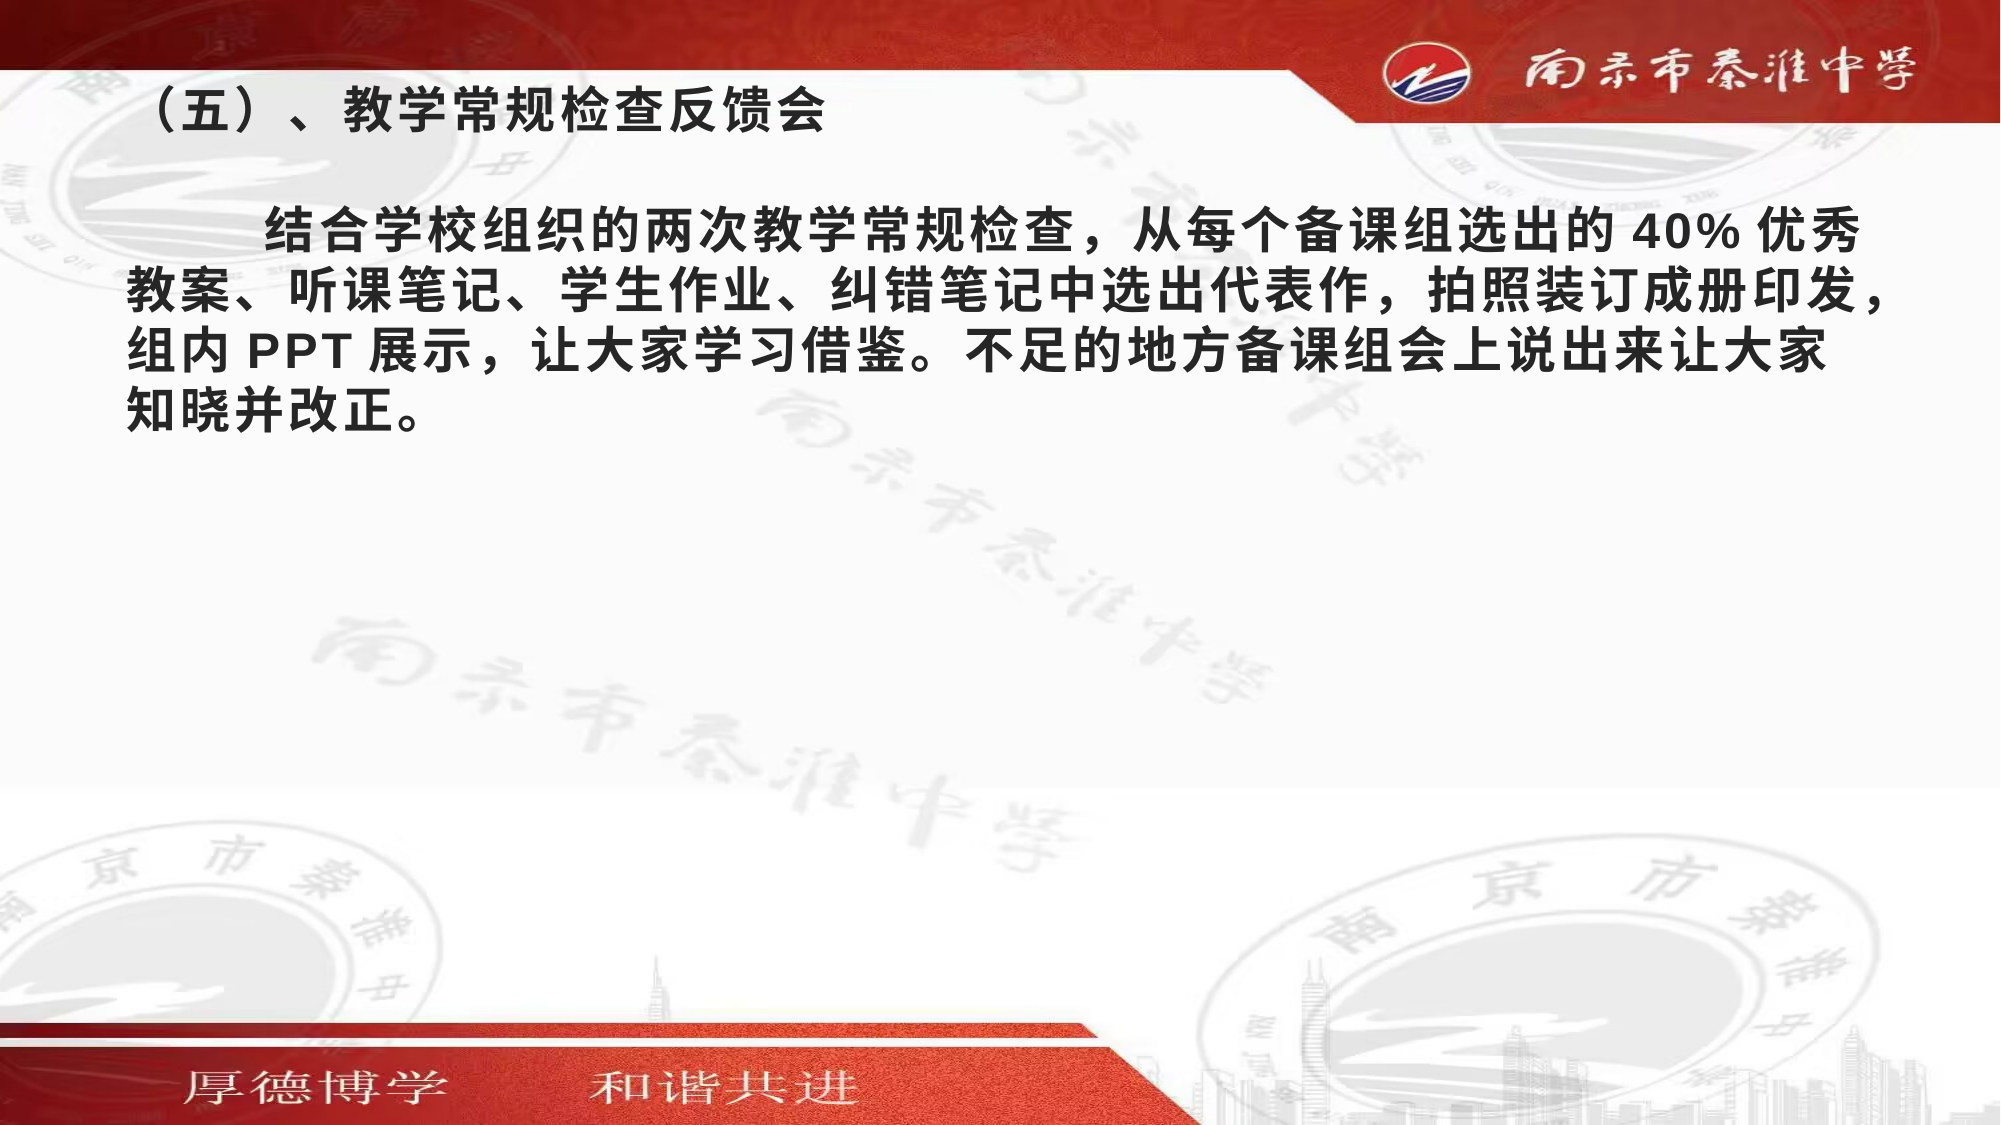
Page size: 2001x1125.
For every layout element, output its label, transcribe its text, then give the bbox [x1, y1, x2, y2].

picture [0, 0, 2001, 1125]
title （五）、教学常规检查反馈会 结合学校组织的两次教学常规检查，从每个备课组选出的40%优秀教案、听课笔记、学生作业、纠错笔记中选出代表作，拍照装订成册印发，组内PPT展示，让大家学习借鉴。不足的地方备课组会上说出来让大家知晓并改正。 [109, 72, 1891, 1020]
